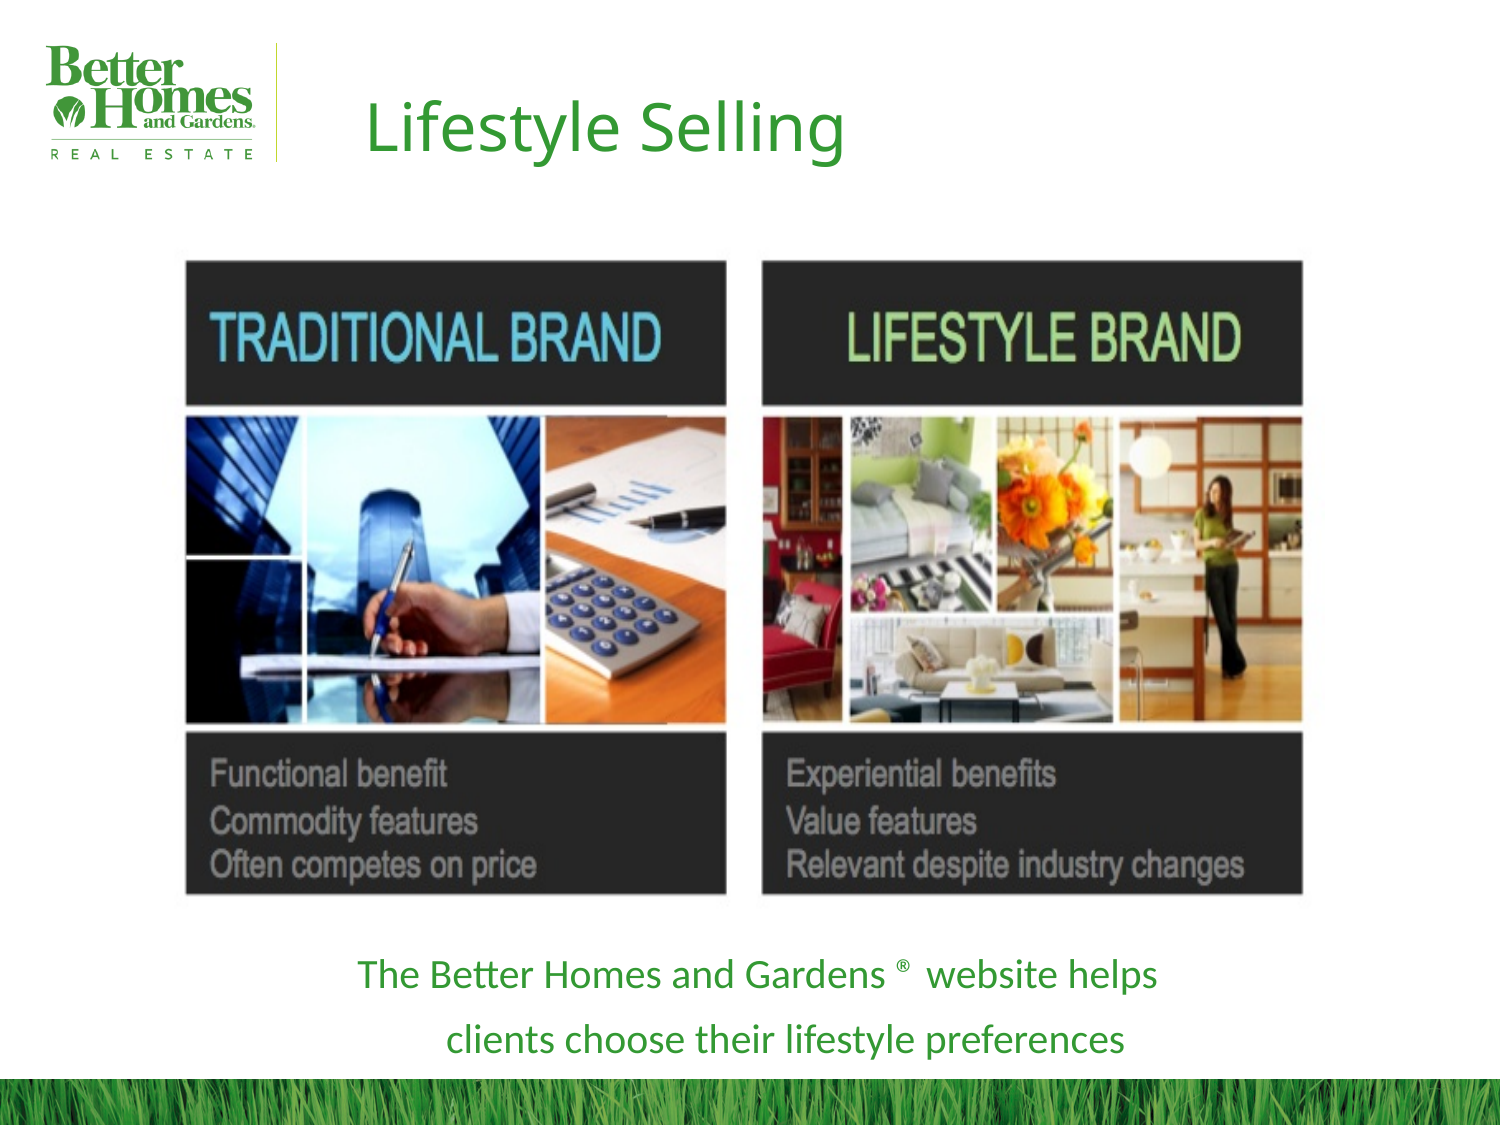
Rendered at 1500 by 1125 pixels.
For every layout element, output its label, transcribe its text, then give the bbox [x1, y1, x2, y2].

picture [0, 1079, 1500, 1125]
picture [162, 232, 1326, 913]
picture [42, 42, 258, 163]
title Lifestyle Selling [349, 37, 1490, 225]
list The Better Homes and Gardens ® website helps clients choose their lifestyle preferences [50, 924, 1475, 1075]
